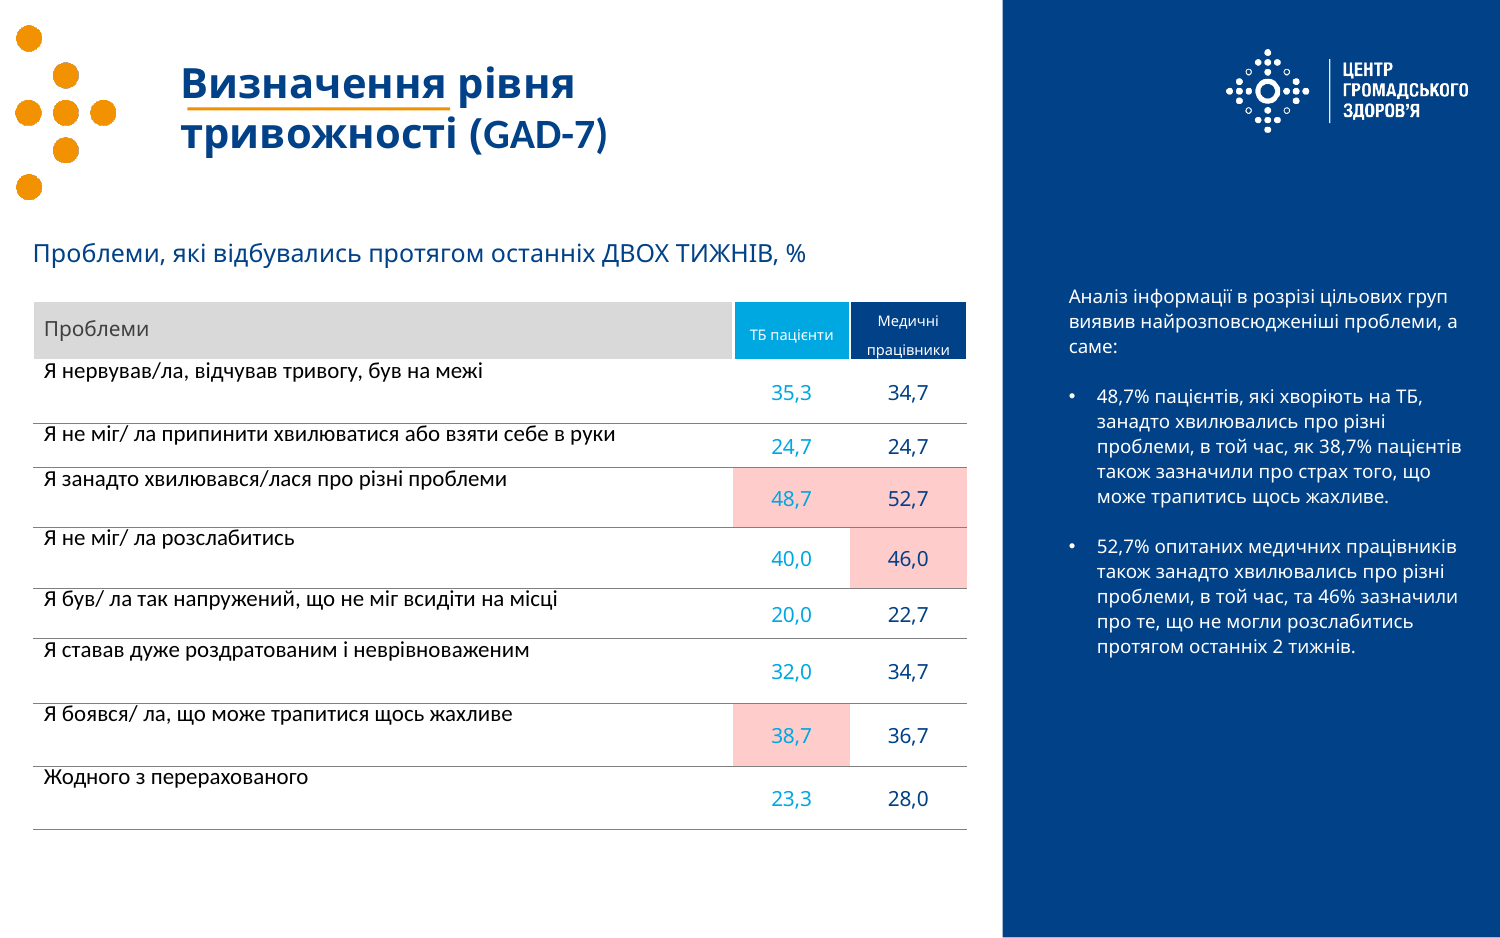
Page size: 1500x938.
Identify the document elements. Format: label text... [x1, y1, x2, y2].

table_cell Я нервував/ла, відчував тривогу, був на межі [33, 361, 733, 423]
table_header Аналіз інформації в розрізі цільових груп виявив найрозповсюдженіші проблеми, а саме: 48,7% пацієнтів, які хворіють на ТБ, занадто хвилювались про різні проблеми, в той час, як 38,7% пацієнтів також зазначили про страх того, що може трапитись щось жахливе. 52,7% опитаних медичних працівників також занадто хвилювались про різні проблеми, в той час, та 46% зазначили про те, що не могли розслабитись протягом останніх 2 тижнів. [1058, 284, 1482, 709]
table_cell 20,0 [733, 589, 850, 638]
table_cell 52,7 [850, 468, 967, 527]
table_cell ТБ пацієнти [735, 302, 849, 359]
table_cell Проблеми [34, 302, 732, 359]
table_cell 34,7 [850, 361, 967, 423]
table_cell Жодного з перерахованого [33, 767, 733, 829]
table_cell 34,7 [850, 639, 967, 703]
table_cell Я занадто хвилювався/лася про різні проблеми [33, 468, 733, 527]
table_cell 48,7 [733, 468, 850, 527]
table_cell Я не міг/ ла розслабитись [33, 528, 733, 588]
table_cell 35,3 [733, 361, 850, 423]
table_cell Медичні працівники [851, 302, 966, 359]
picture [15, 25, 116, 200]
table_cell 46,0 [850, 528, 967, 588]
table_cell 40,0 [733, 528, 850, 588]
table_cell Я боявся/ ла, що може трапитися щось жахливе [33, 704, 733, 766]
text_box Визначення рівня тривожності (GAD-7) [165, 49, 834, 164]
table_cell Я ставав дуже роздратованим і неврівноваженим [33, 639, 733, 703]
table_cell 32,0 [733, 639, 850, 703]
table_cell 24,7 [850, 424, 967, 467]
table_cell Я був/ ла так напружений, що не міг всидіти на місці [33, 589, 733, 638]
table_cell 36,7 [850, 704, 967, 766]
table_cell 22,7 [850, 589, 967, 638]
table_cell 38,7 [733, 704, 850, 766]
table_cell 28,0 [850, 767, 967, 829]
table_header Проблеми, які відбувались протягом останніх ДВОХ ТИЖНІВ, % [34, 235, 967, 299]
table_cell Я не міг/ ла припинити хвилюватися або взяти себе в руки [33, 424, 733, 467]
picture [1226, 49, 1468, 133]
table_cell 24,7 [733, 424, 850, 467]
table_cell 23,3 [733, 767, 850, 829]
